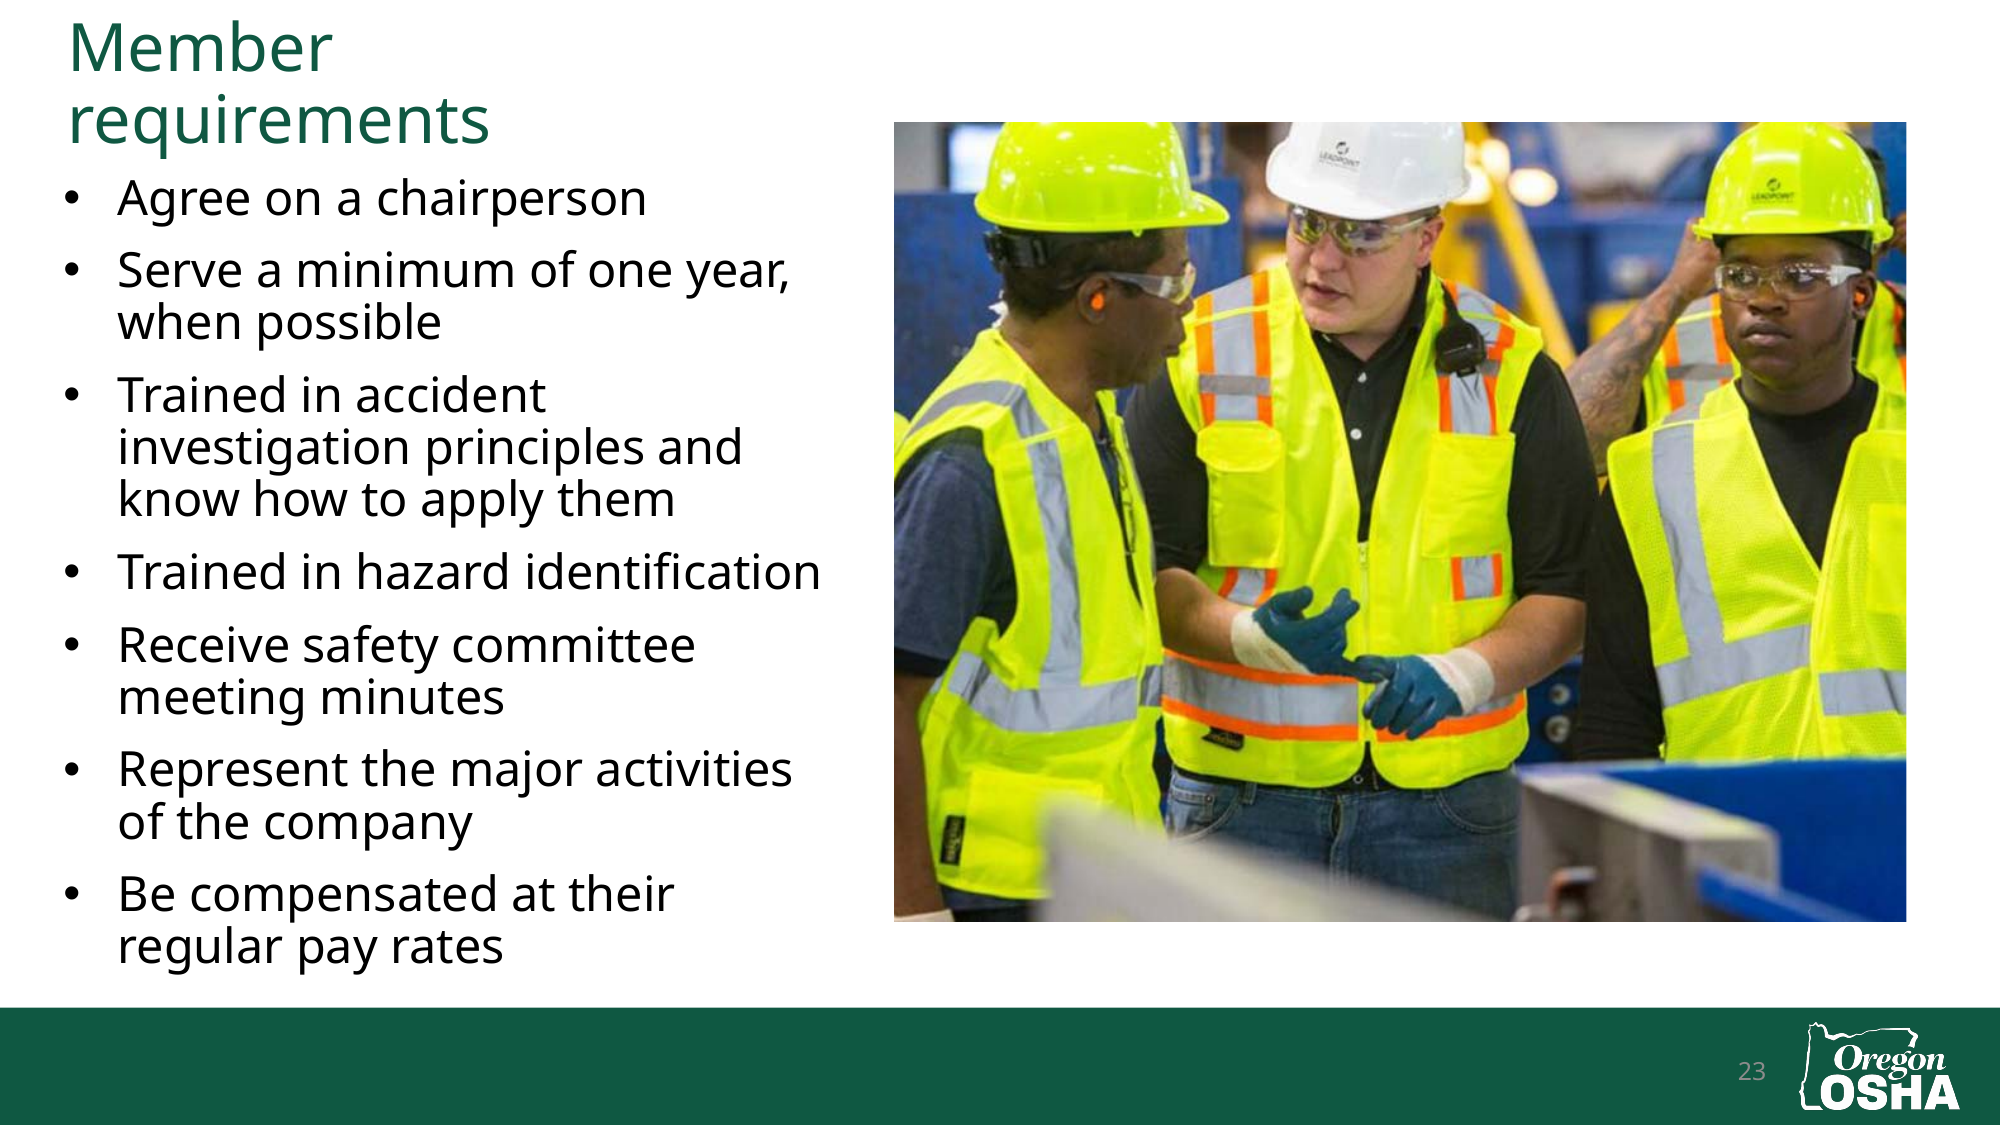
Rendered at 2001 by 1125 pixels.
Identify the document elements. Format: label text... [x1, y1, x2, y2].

list Agree on a chairperson Serve a minimum of one year, when possible Trained in accident investigation principles and know how to apply them Trained in hazard identification Receive safety committee meeting minutes Represent the major activities of the company Be compensated at their regular pay rates [48, 165, 839, 1002]
picture [894, 121, 1907, 922]
picture [1790, 1013, 1969, 1119]
title Member requirements [52, 0, 783, 165]
slide_number 23 [1331, 1042, 1782, 1102]
